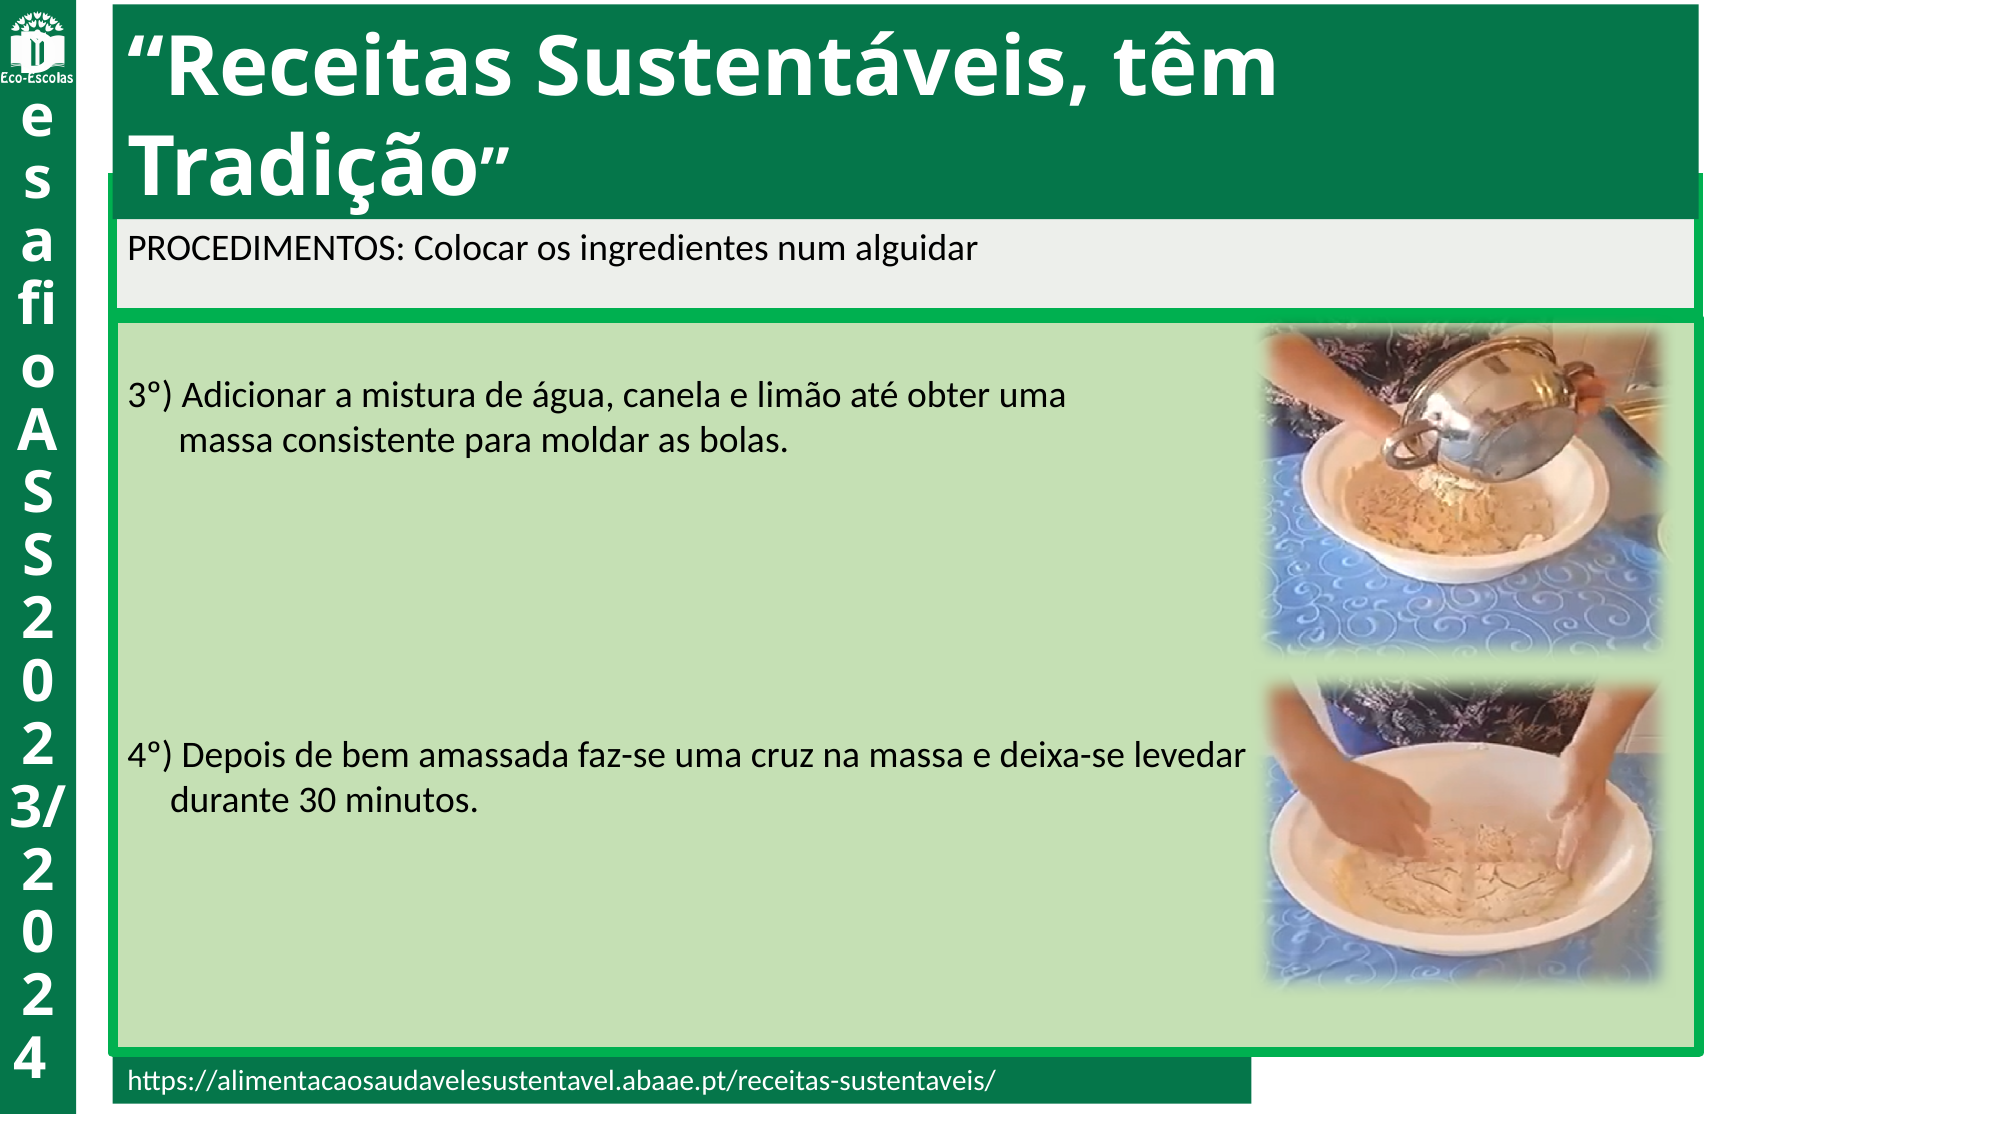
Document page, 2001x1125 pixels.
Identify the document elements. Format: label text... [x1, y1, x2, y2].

title Desafio ASS 2023/2024 [0, 0, 77, 1114]
text_box 3º) Adicionar a mistura de água, canela e limão até obter uma massa consistente para moldar as bolas. 4º) Depois de bem amassada faz-se uma cruz na massa e deixa-se levedar durante 30 minutos. [112, 317, 1699, 1053]
picture [1, 11, 73, 83]
picture [1251, 313, 1677, 665]
text_box “Receitas Sustentáveis, têm Tradição” [112, 4, 1699, 220]
text_box https://alimentacaosaudavelesustentavel.abaae.pt/receitas-sustentaveis/ [112, 1053, 1252, 1104]
picture [1251, 669, 1677, 999]
text_box PROCEDIMENTOS: Colocar os ingredientes num alguidar [112, 176, 1700, 314]
